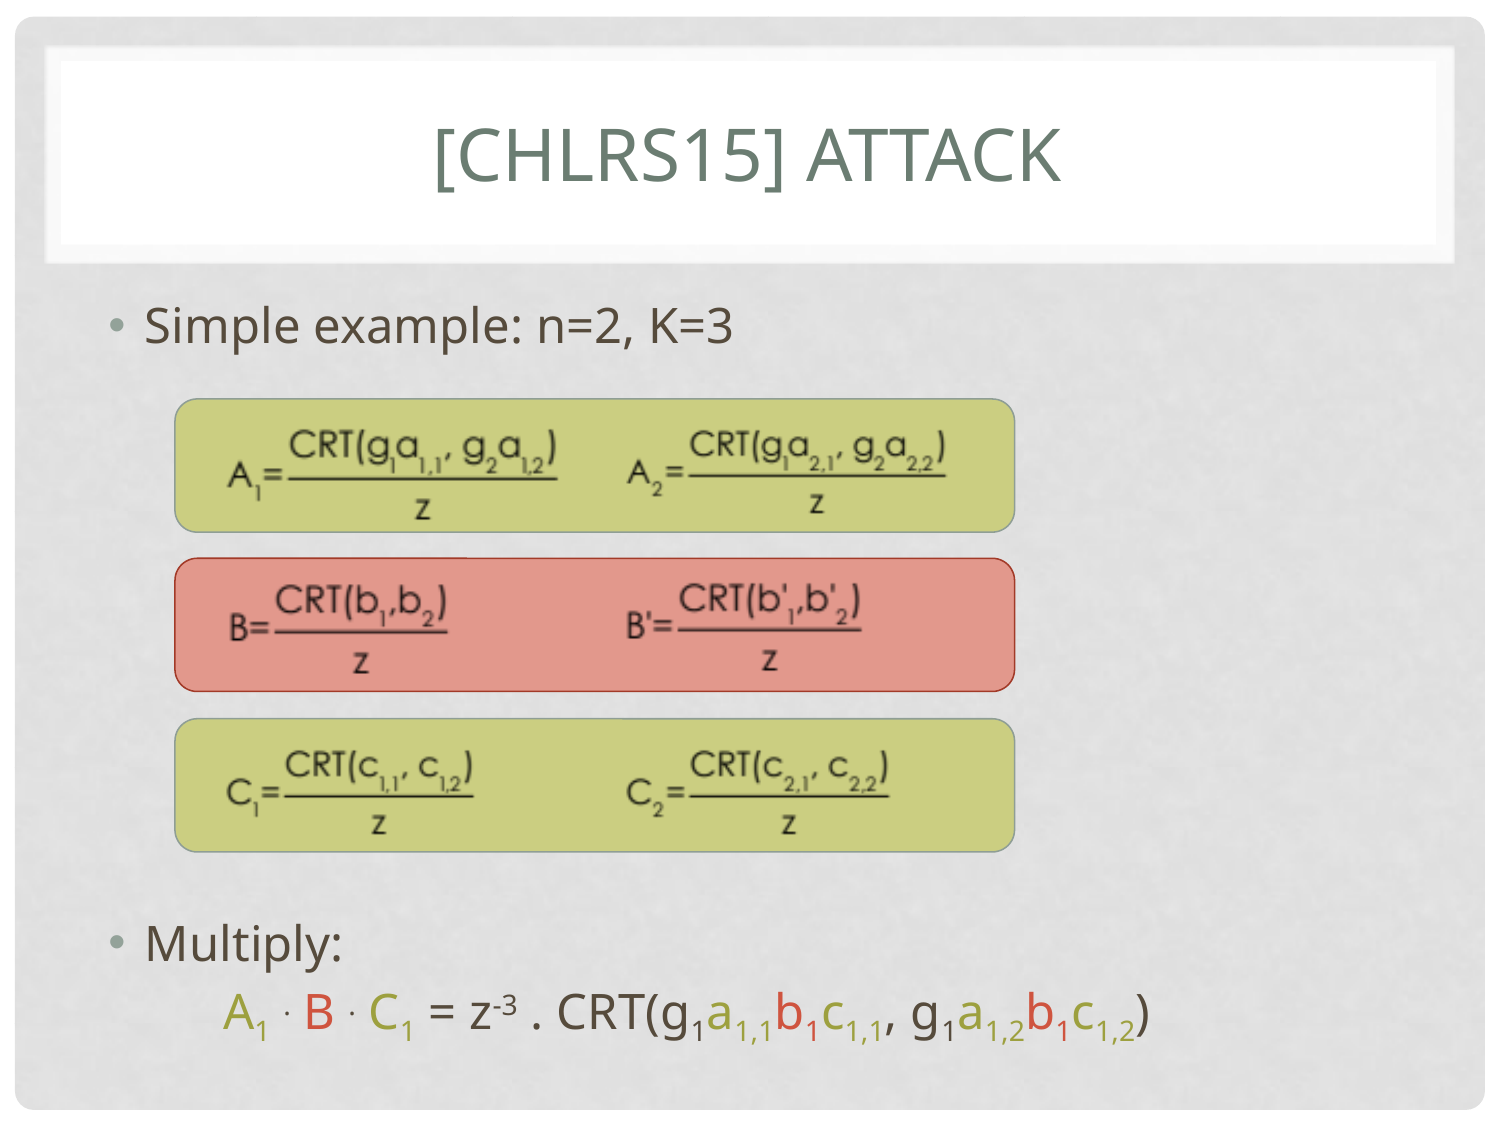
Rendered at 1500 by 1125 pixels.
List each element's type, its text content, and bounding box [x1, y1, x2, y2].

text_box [623, 736, 895, 837]
text_box [174, 557, 1016, 693]
title [CHLRS15] attack [69, 66, 1425, 238]
text_box [174, 398, 1016, 533]
text_box [174, 717, 1016, 853]
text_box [623, 416, 949, 516]
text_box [223, 414, 561, 523]
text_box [225, 569, 455, 677]
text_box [623, 568, 865, 674]
list Simple example: n=2, K=3 Multiply: A1 . B . C1 = z-3 . CRT(g1a1,1b1c1,1, g1a1,2b1c1,2) [75, 287, 1485, 1056]
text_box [223, 736, 476, 837]
